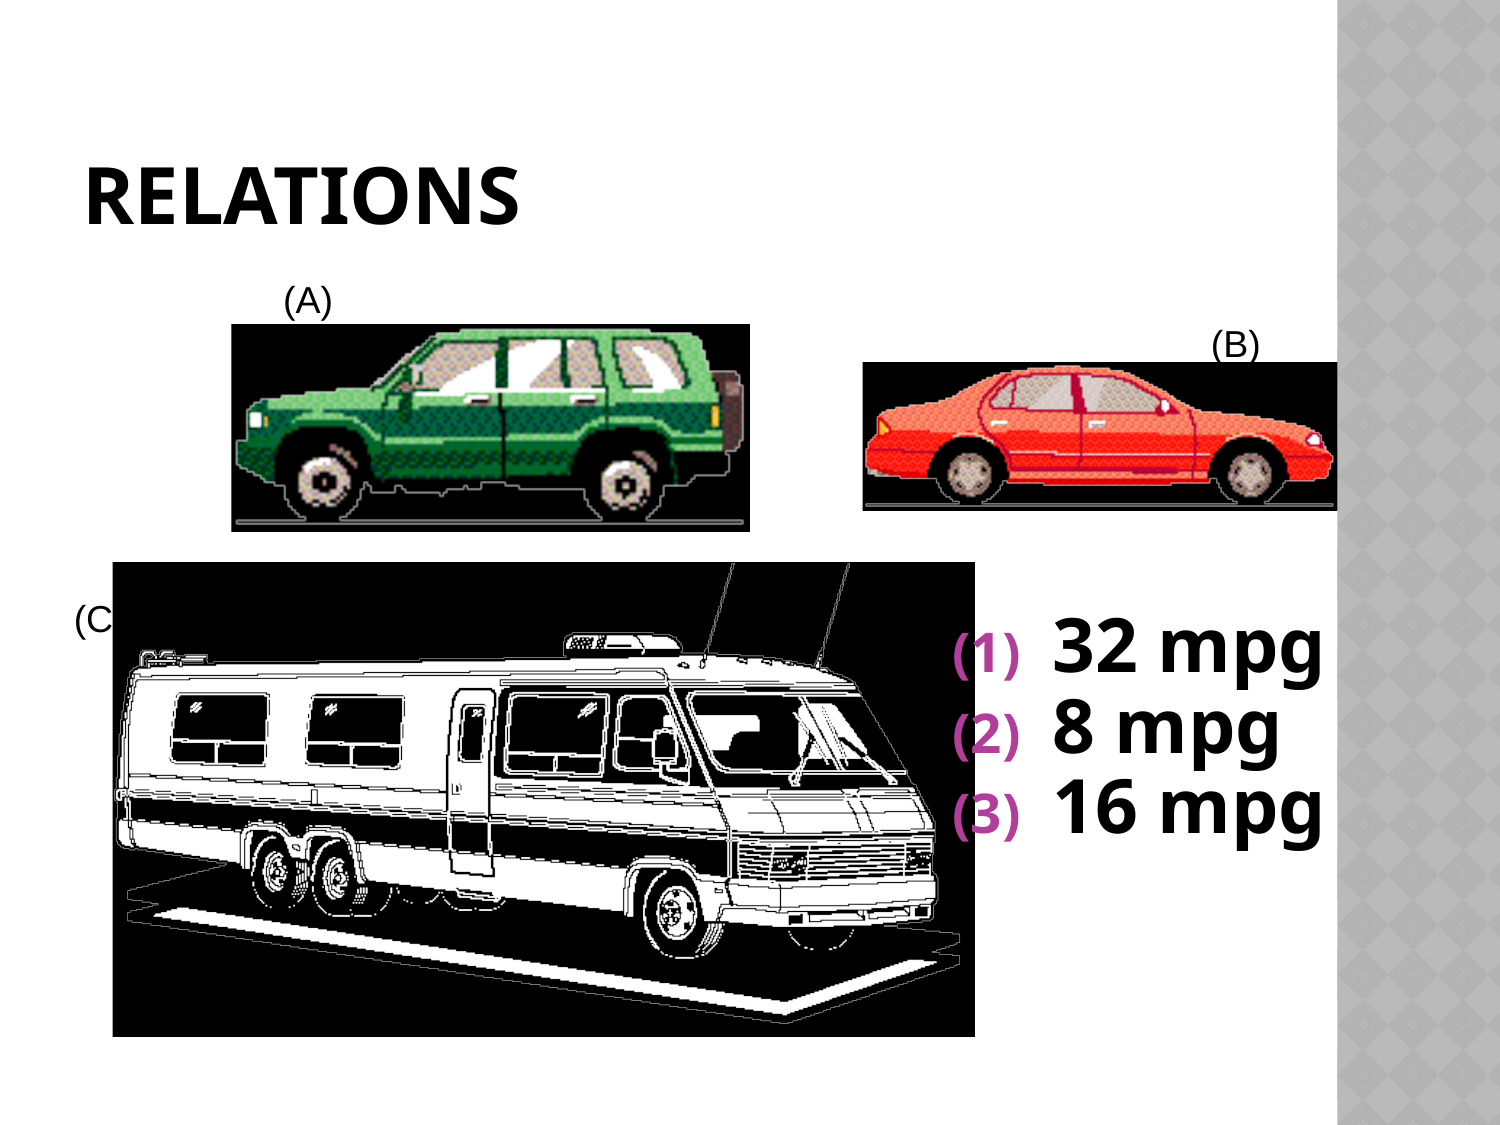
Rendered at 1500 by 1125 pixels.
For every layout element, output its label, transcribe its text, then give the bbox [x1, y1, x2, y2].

text_box (C) [58, 587, 106, 648]
list 32 mpg 8 mpg 16 mpg [980, 600, 1350, 913]
title Relations [75, 52, 1263, 240]
picture [862, 362, 1338, 511]
picture [230, 324, 751, 532]
text_box (B) [1195, 312, 1276, 360]
text_box (A) [268, 268, 349, 322]
picture [112, 562, 976, 1037]
